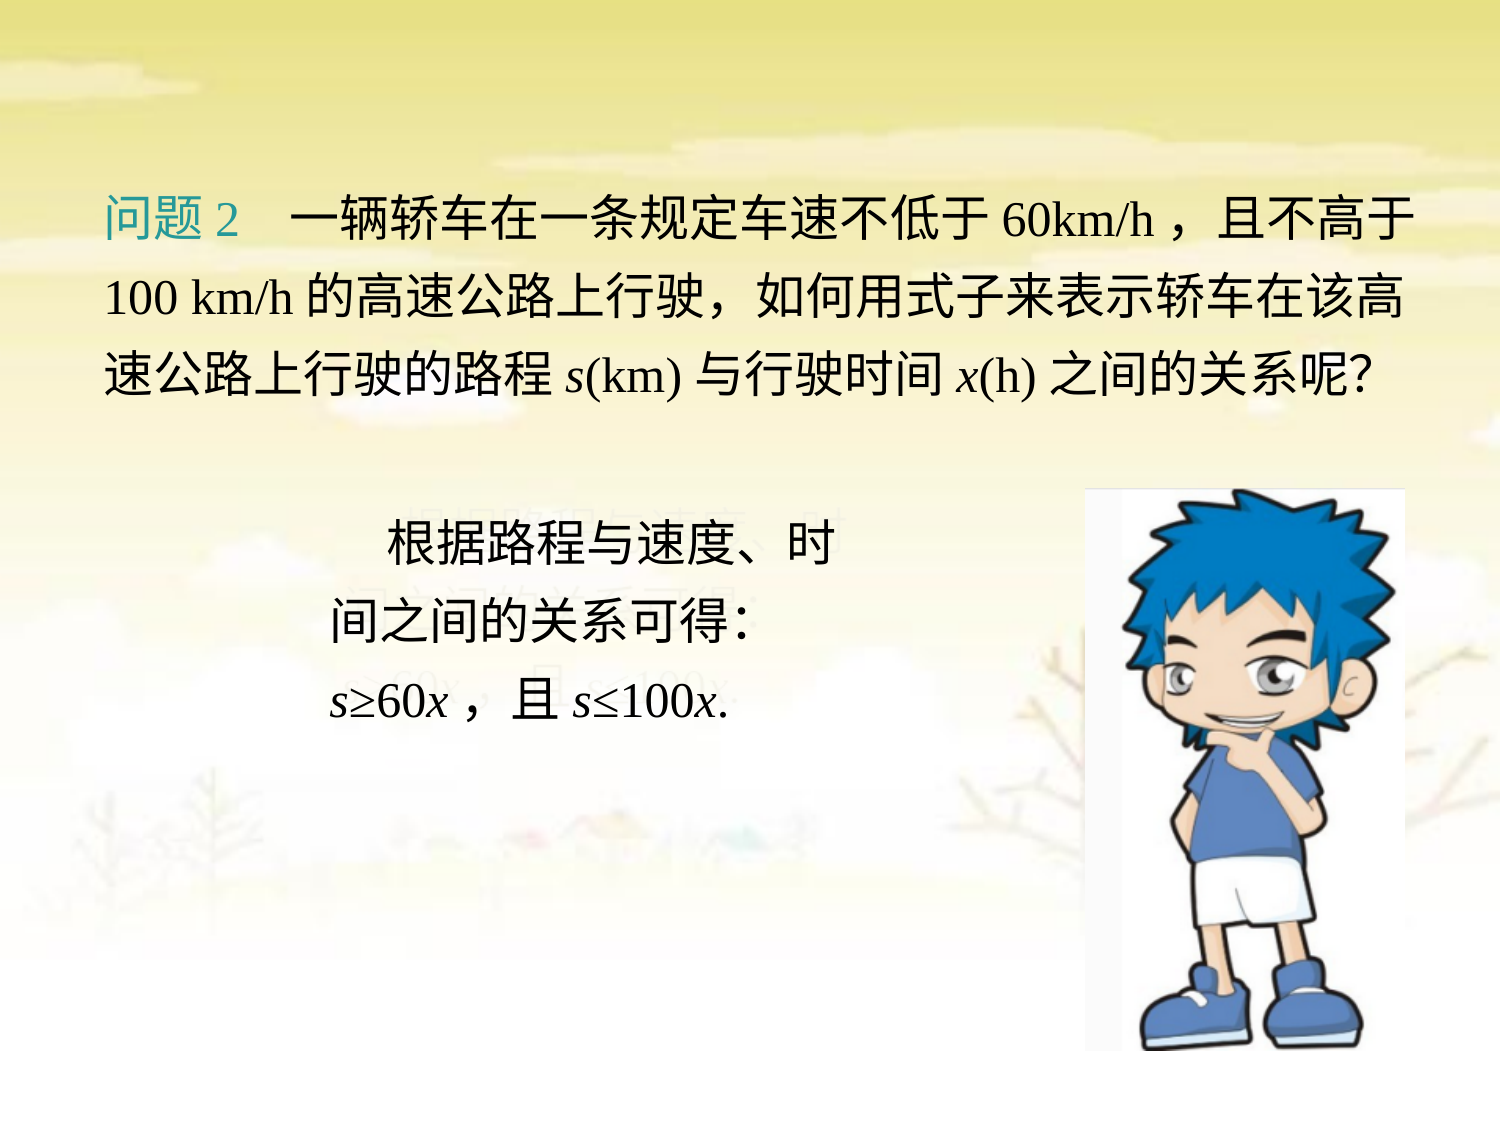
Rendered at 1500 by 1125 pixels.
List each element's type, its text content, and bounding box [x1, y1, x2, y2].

picture [0, 0, 1500, 1125]
text_box 问题2 一辆轿车在一条规定车速不低于60km/h，且不高于100 km/h的高速公路上行驶，如何用式子来表示轿车在该高速公路上行驶的路程s(km)与行驶时间x(h)之间的关系呢？ [88, 160, 1447, 410]
text_box 根据路程与速度、时间之间的关系可得： s≥60x，且s≤100x. [302, 488, 1080, 733]
